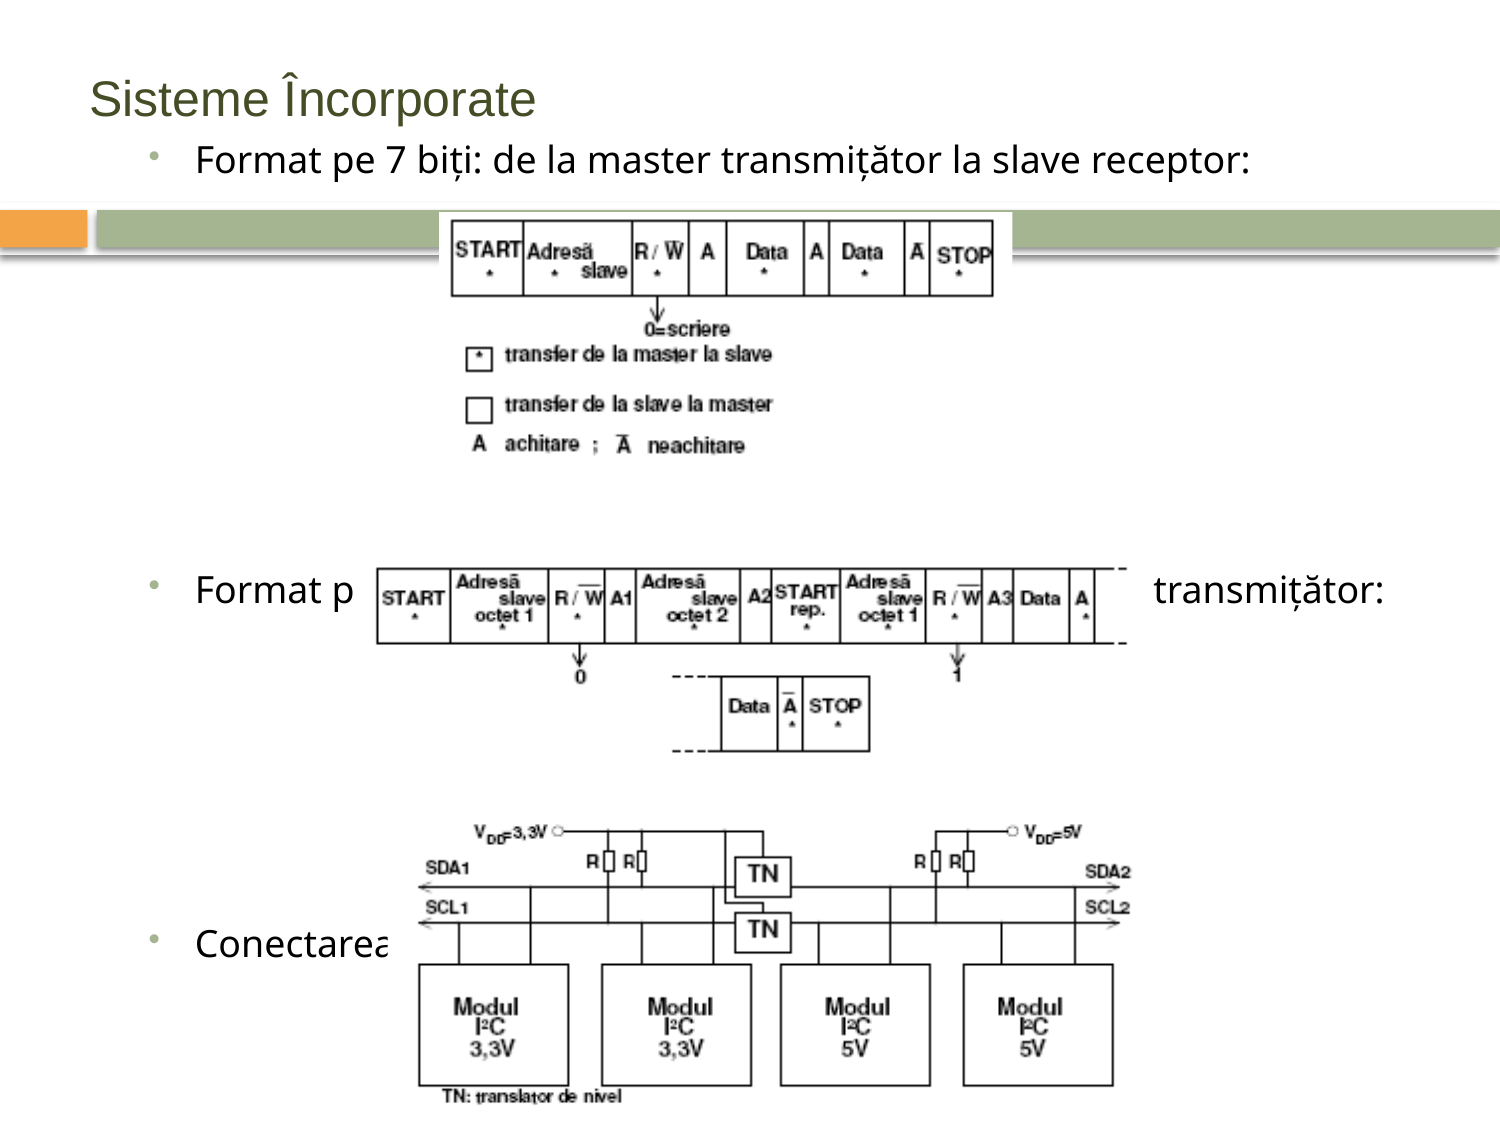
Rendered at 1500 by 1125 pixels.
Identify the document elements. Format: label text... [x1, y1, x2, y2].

picture [438, 212, 1013, 459]
picture [387, 823, 1154, 1109]
picture [354, 560, 1146, 759]
title Sisteme Încorporate [75, 50, 1425, 129]
list Format pe 7 biţi: de la master transmiţător la slave receptor: Format pe 10 biţi: de la un slave receptor la un master transmiţător: Conectarea modulelor cu tensiuni diferite: [75, 129, 1425, 985]
